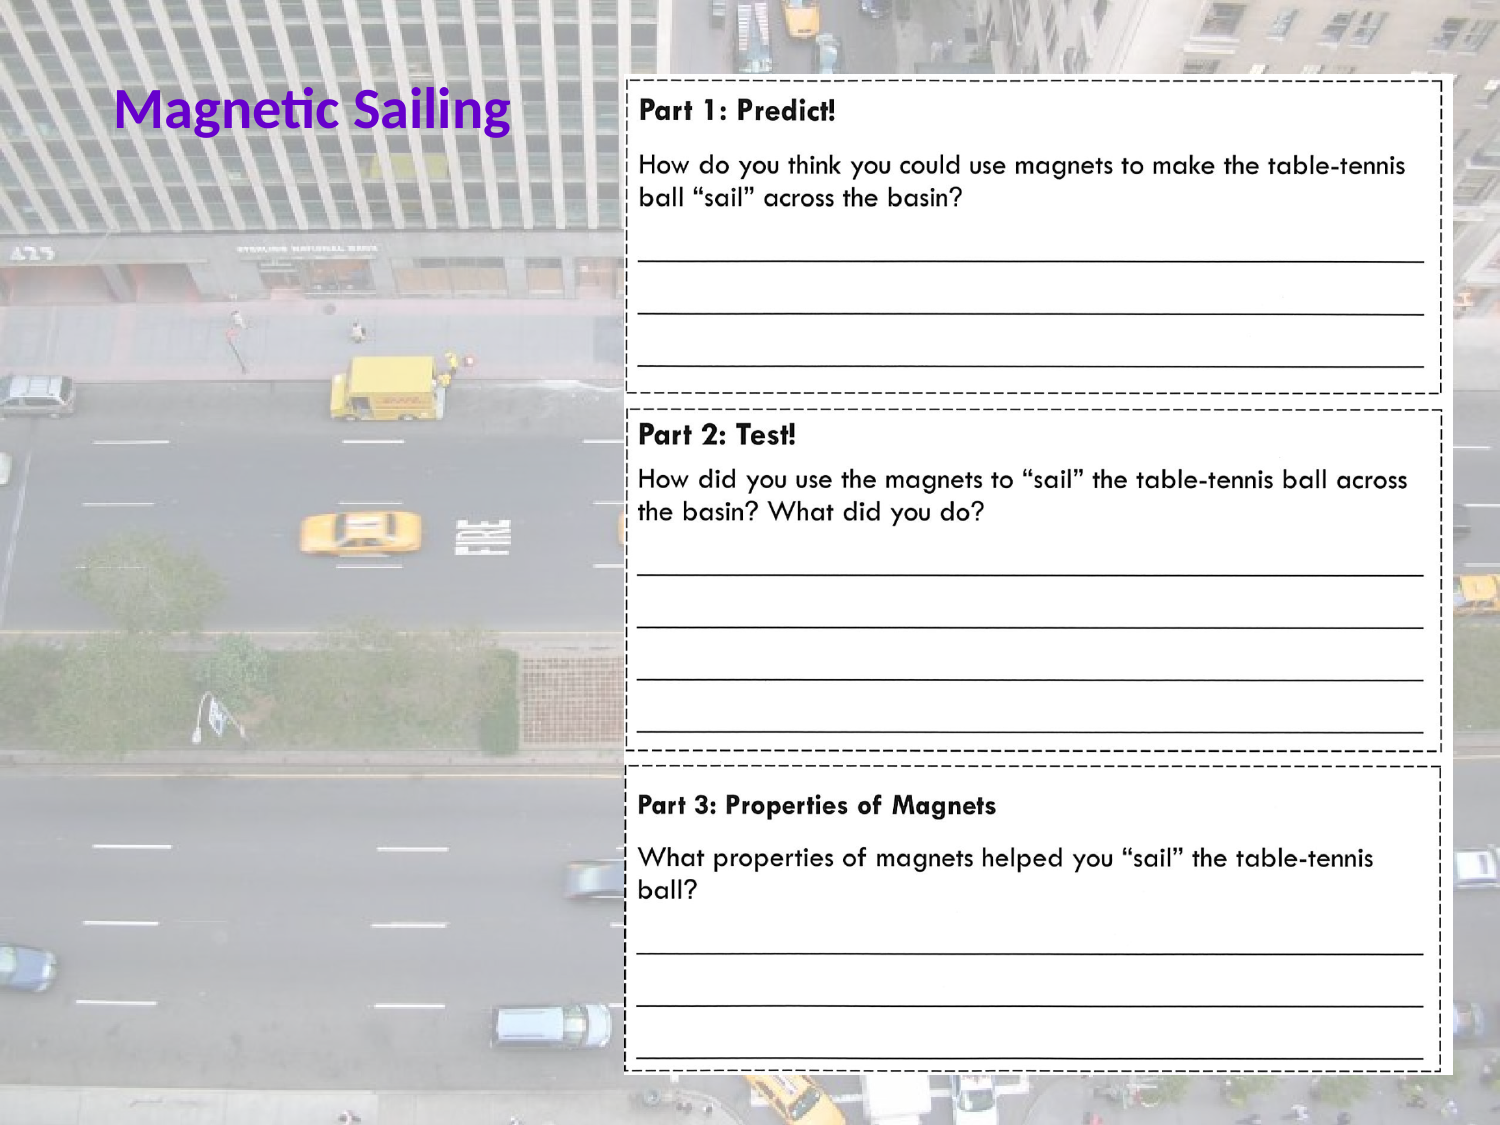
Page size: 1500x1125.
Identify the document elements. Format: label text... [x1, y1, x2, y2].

text_box Magnetic Sailing [37, 62, 588, 148]
picture [624, 74, 1453, 1075]
